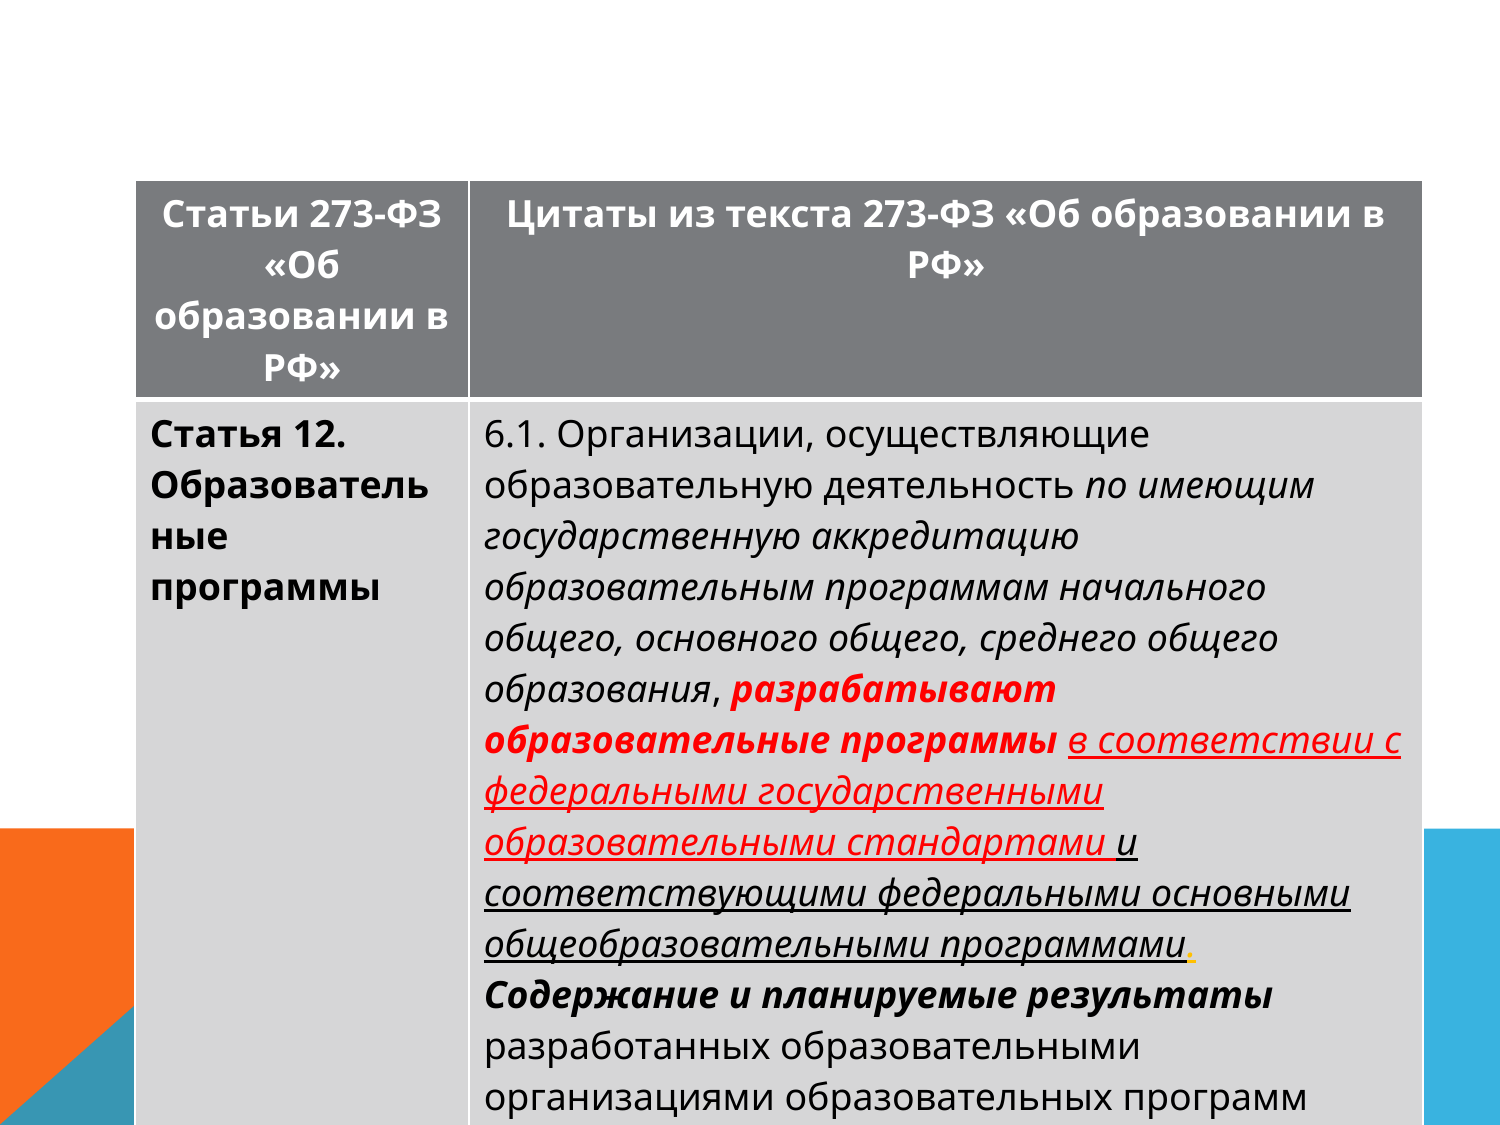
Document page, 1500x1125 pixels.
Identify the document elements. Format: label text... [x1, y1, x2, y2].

table_header Цитаты из текста 273-ФЗ «Об образовании в РФ» [470, 181, 1422, 397]
table_header Статьи 273-ФЗ «Об образовании в РФ» [136, 181, 468, 397]
table_cell 6.1. Организации, осуществляющие образовательную деятельность по имеющим государственную аккредитацию образовательным программам начального общего, основного общего, среднего общего образования, разрабатывают образовательные программы в соответствии с федеральными государственными образовательными стандартами и соответствующими федеральными основными общеобразовательными программами. Содержание и планируемые результаты разработанных образовательными организациями образовательных программ должны быть не ниже соответствующих содержания и планируемых результатов федеральных основных общеобразовательных программ. (часть 6.1 введена Федеральным законом от 24.09.2022 N 371-ФЗ) [470, 402, 1422, 1125]
table_cell Статья 12. Образовательные программы [136, 402, 468, 1125]
